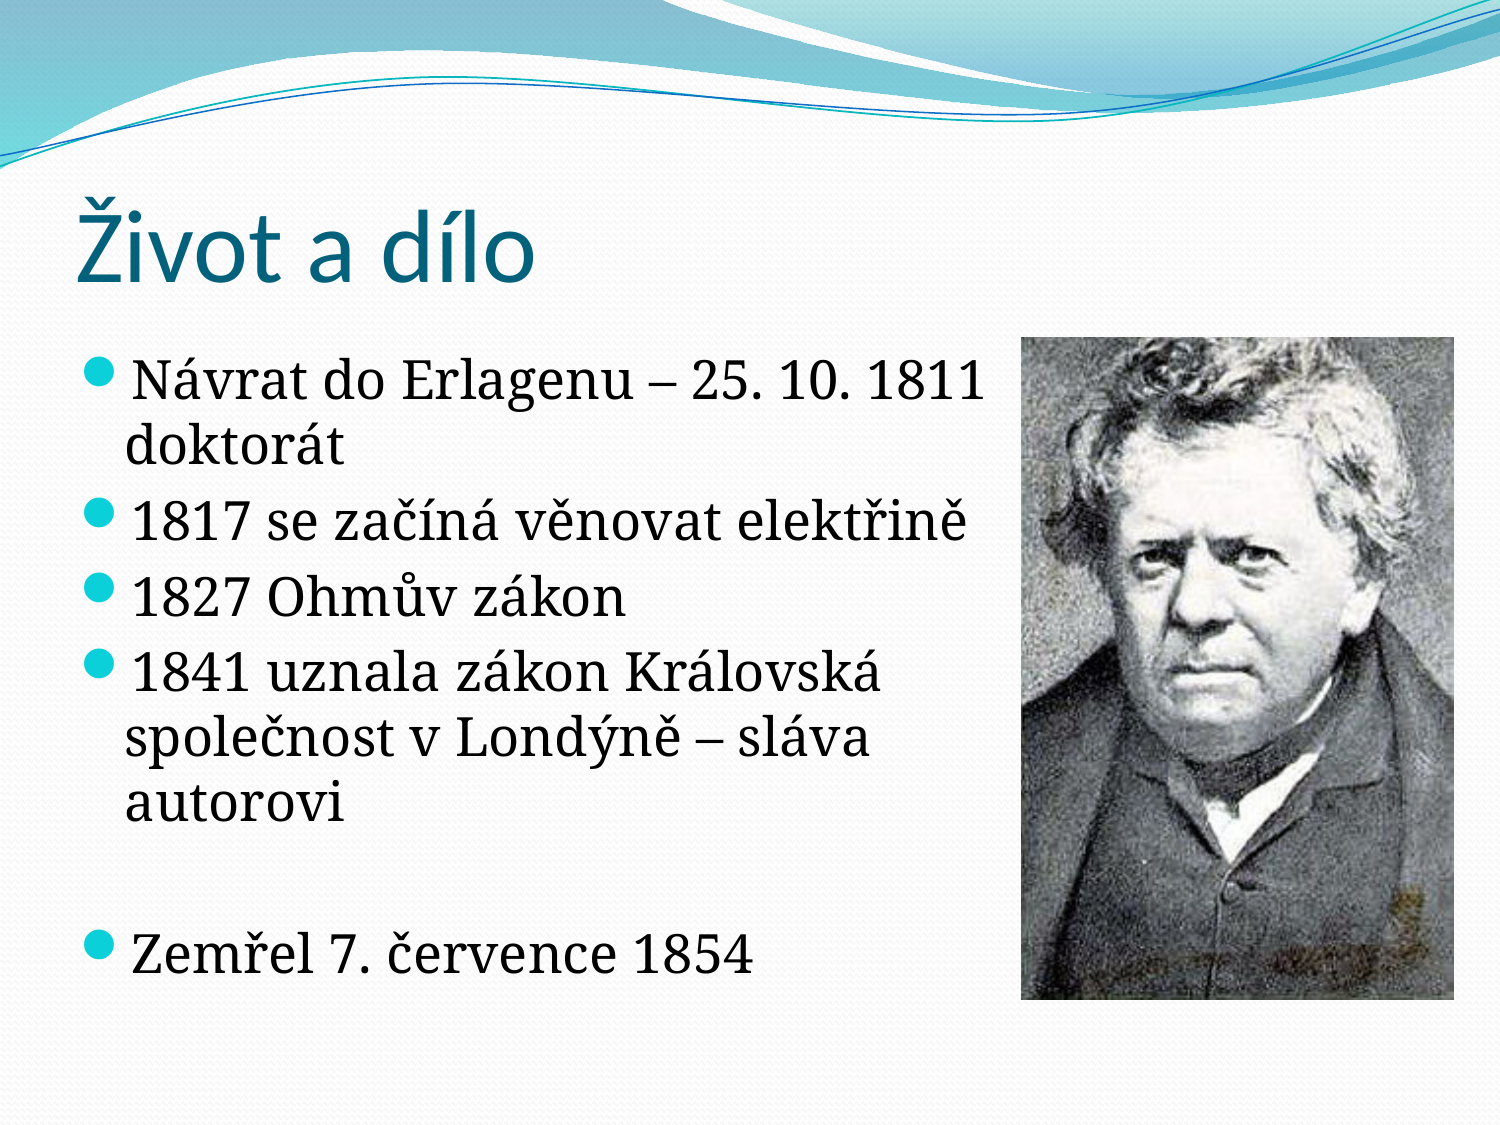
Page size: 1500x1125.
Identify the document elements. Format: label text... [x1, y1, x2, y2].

list Návrat do Erlagenu – 25. 10. 1811 doktorát 1817 se začíná věnovat elektřině 1827 Ohmův zákon 1841 uznala zákon Královská společnost v Londýně – sláva autorovi Zemřel 7. července 1854 [64, 337, 1024, 1059]
table_cell 0,02 [1014, 339, 1024, 1011]
title Život a dílo [74, 115, 1426, 304]
picture [1021, 337, 1454, 1000]
